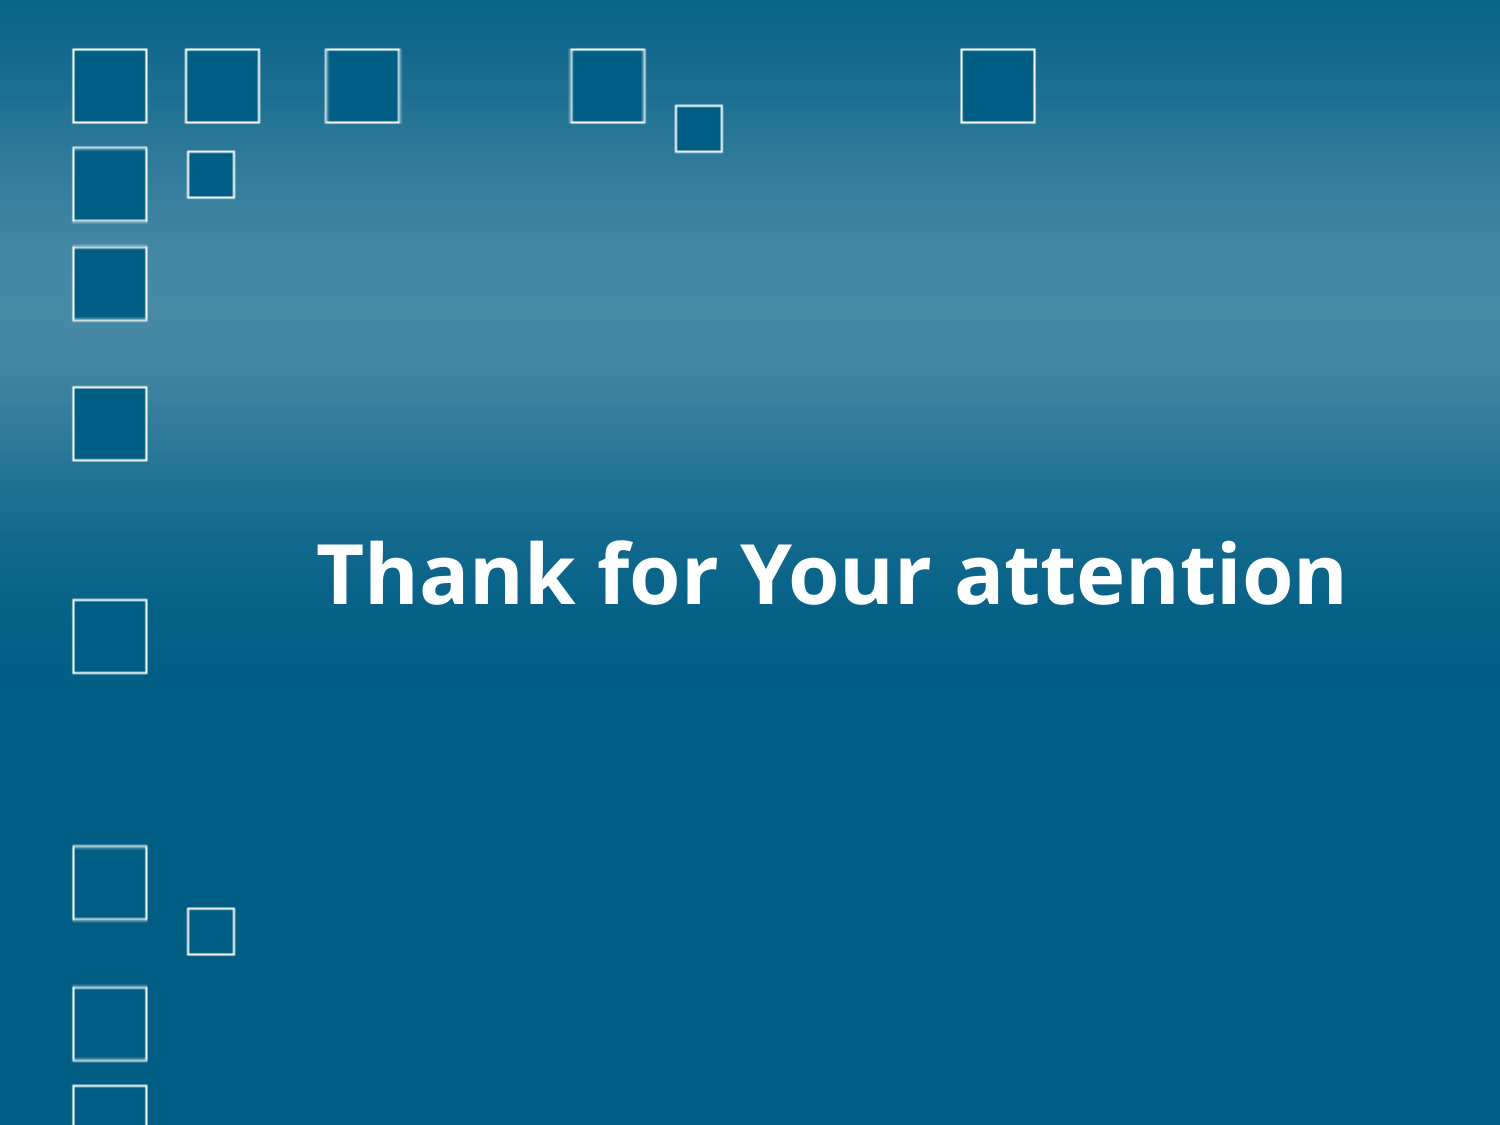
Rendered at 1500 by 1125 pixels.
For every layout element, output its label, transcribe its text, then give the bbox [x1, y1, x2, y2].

title Thank for Your attention [289, 491, 1378, 630]
picture [187, 908, 235, 956]
picture [0, 11, 1500, 578]
picture [72, 1085, 147, 1125]
picture [72, 845, 147, 922]
picture [72, 599, 147, 674]
picture [72, 985, 147, 1062]
